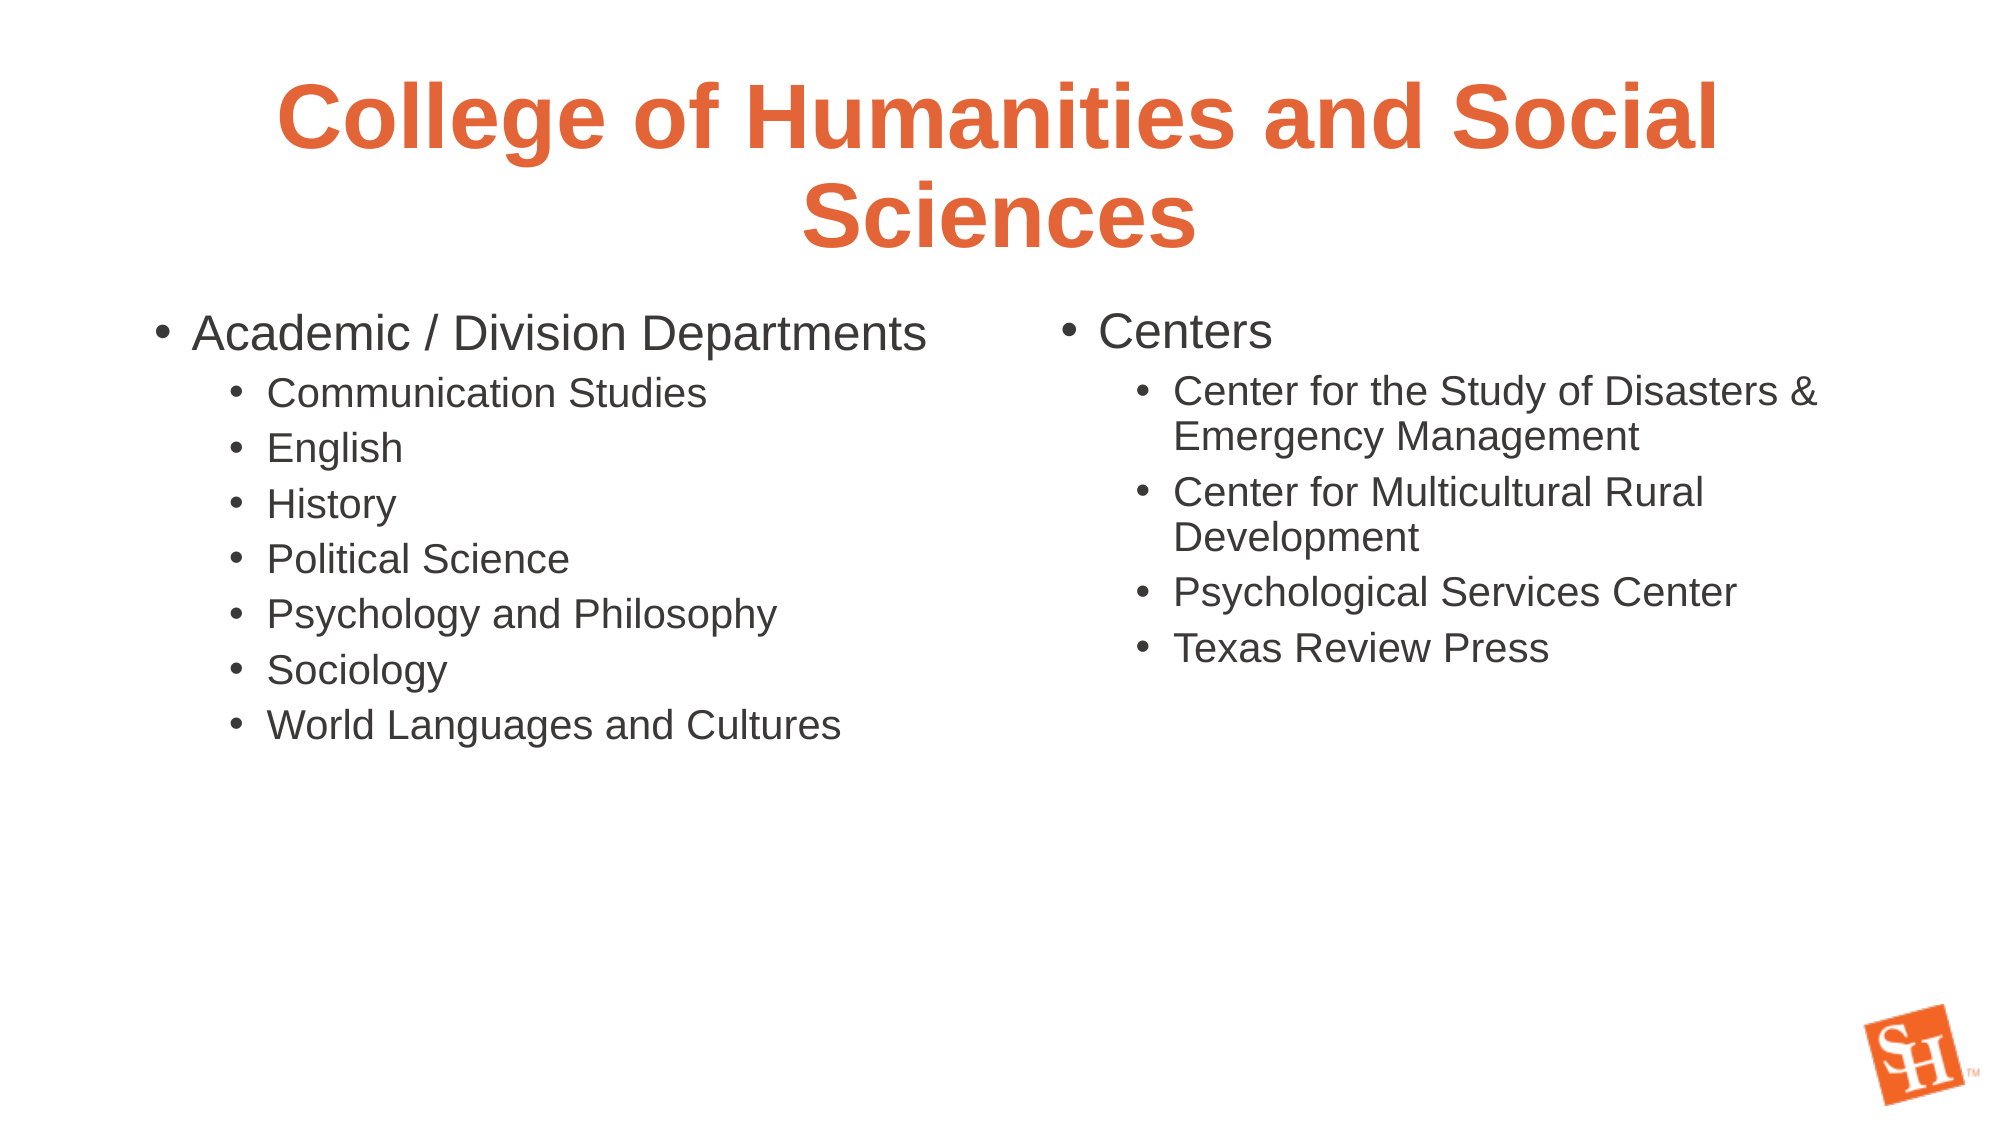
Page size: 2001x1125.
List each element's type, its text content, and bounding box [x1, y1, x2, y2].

title College of Humanities and Social Sciences [137, 59, 1863, 278]
list Academic / Division Departments Communication Studies English History Political Science Psychology and Philosophy Sociology World Languages and Cultures [139, 299, 951, 1014]
text_box Centers Center for the Study of Disasters & Emergency Management Center for Multicultural Rural Development Psychological Services Center Texas Review Press [1045, 297, 1857, 1012]
